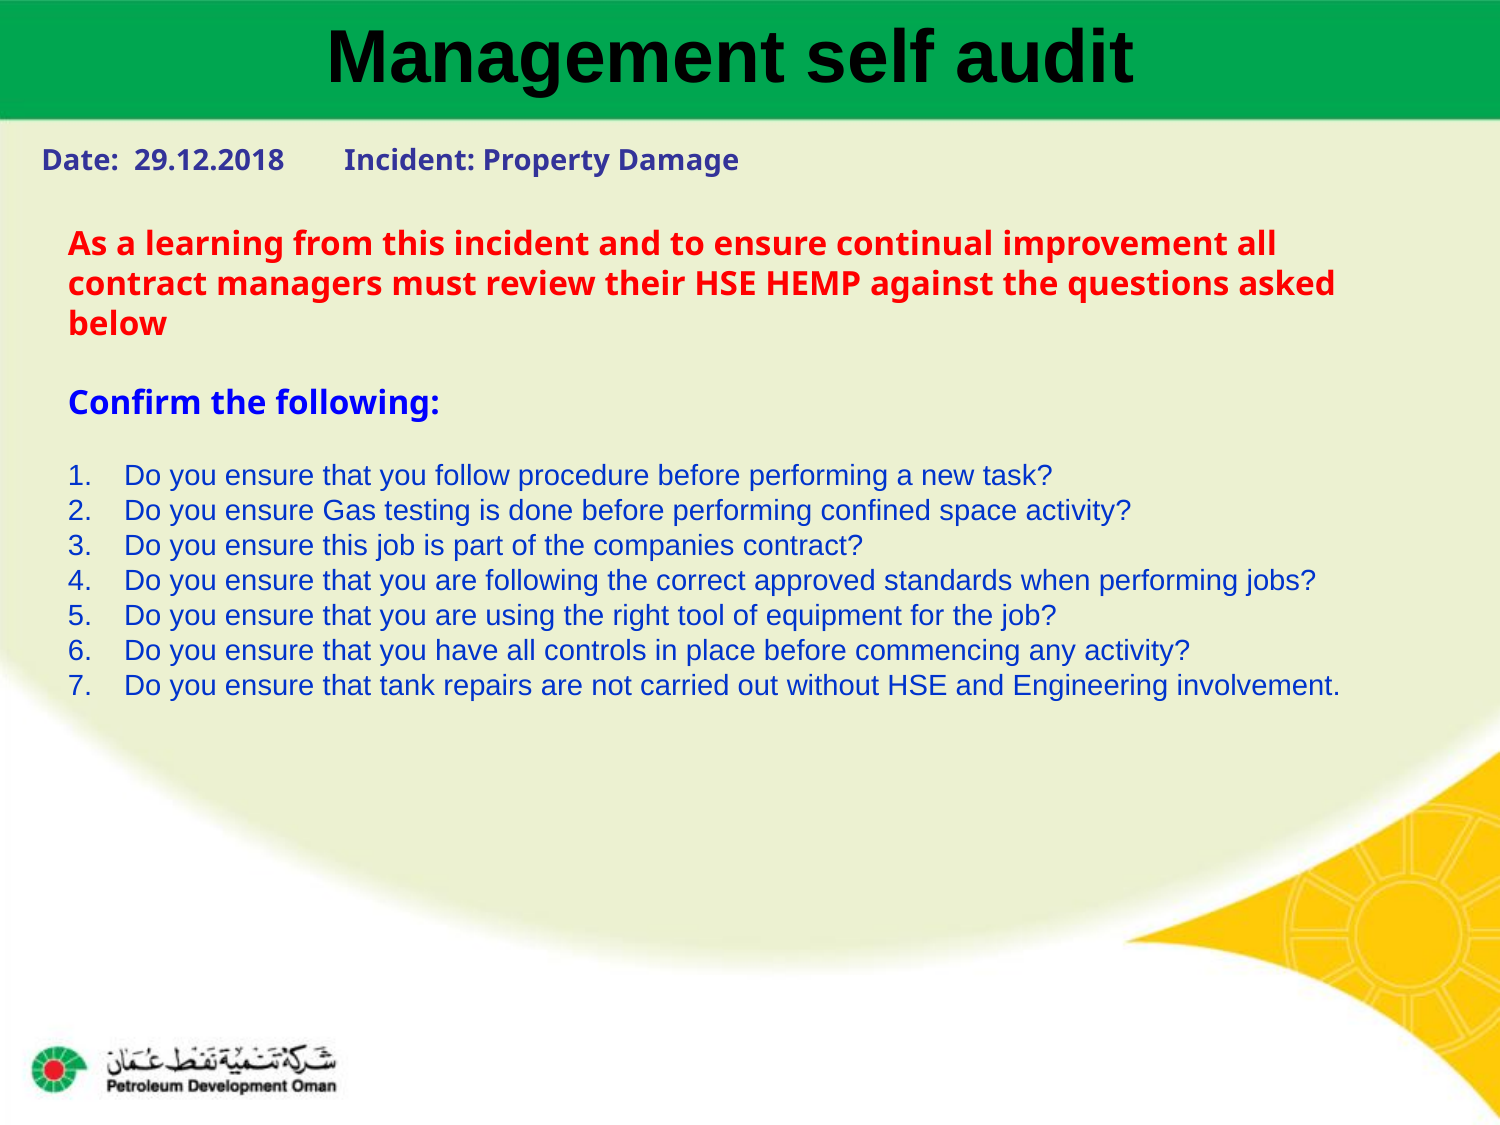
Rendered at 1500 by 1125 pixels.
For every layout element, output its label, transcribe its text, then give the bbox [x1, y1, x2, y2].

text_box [1, 0, 1466, 126]
picture [0, 0, 1500, 1125]
text_box Date: 29.12.2018 Incident: Property Damage [26, 135, 793, 184]
text_box As a learning from this incident and to ensure continual improvement all contract managers must review their HSE HEMP against the questions asked below Confirm the following: Do you ensure that you follow procedure before performing a new task? Do you ensure Gas testing is done before performing confined space activity? Do you ensure this job is part of the companies contract? Do you ensure that you are following the correct approved standards when performing jobs? Do you ensure that you are using the right tool of equipment for the job? Do you ensure that you have all controls in place before commencing any activity? Do you ensure that tank repairs are not carried out without HSE and Engineering involvement. [53, 184, 1424, 709]
